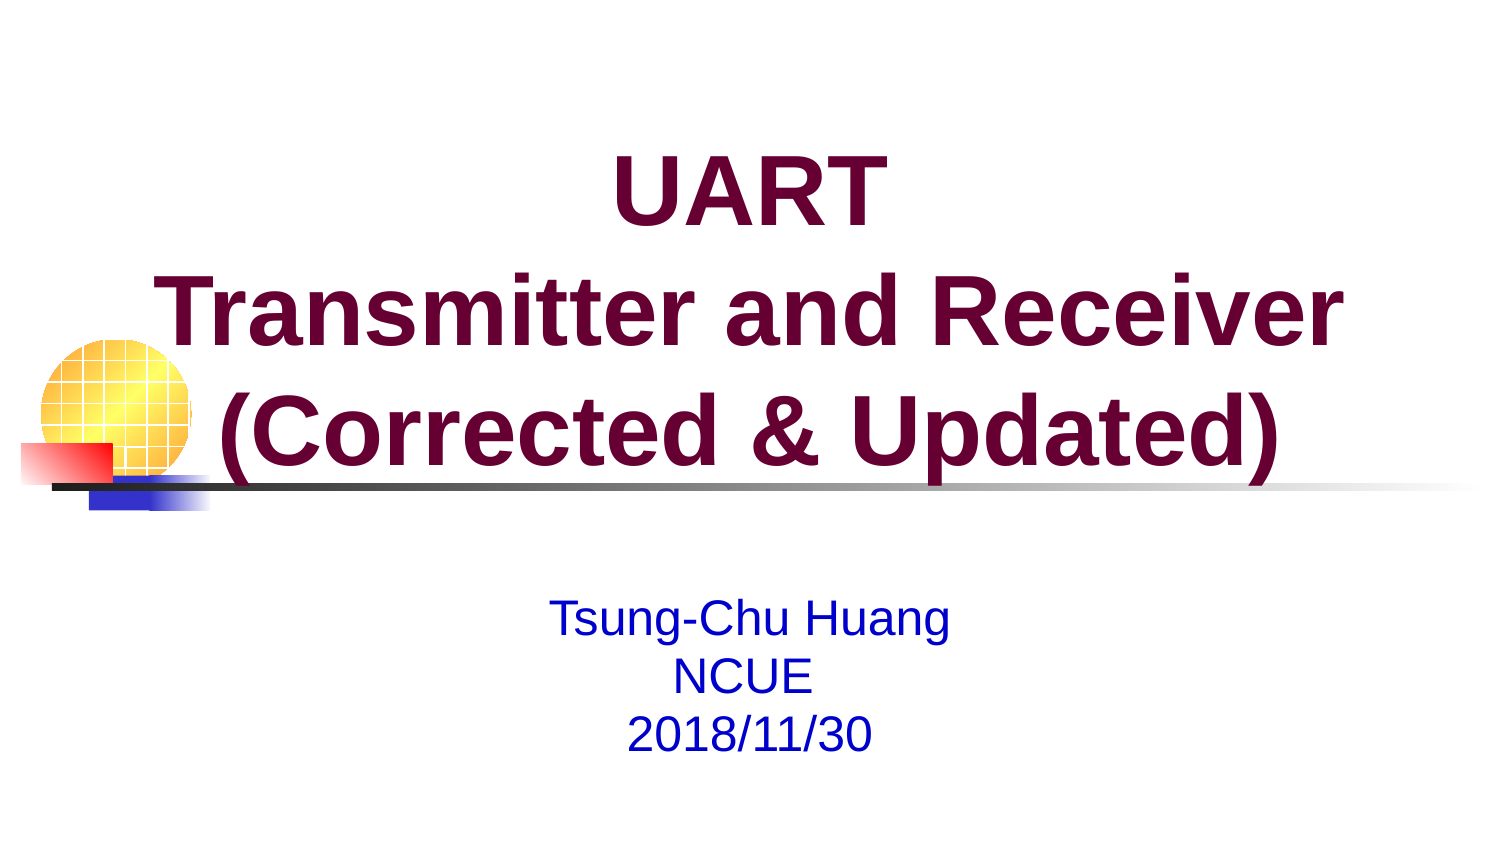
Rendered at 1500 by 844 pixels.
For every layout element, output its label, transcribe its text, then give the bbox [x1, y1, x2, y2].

subtitle Tsung-Chu Huang NCUE 2018/11/30 [224, 519, 1276, 750]
title UART Transmitter and Receiver (Corrected & Updated) [0, 40, 1500, 493]
